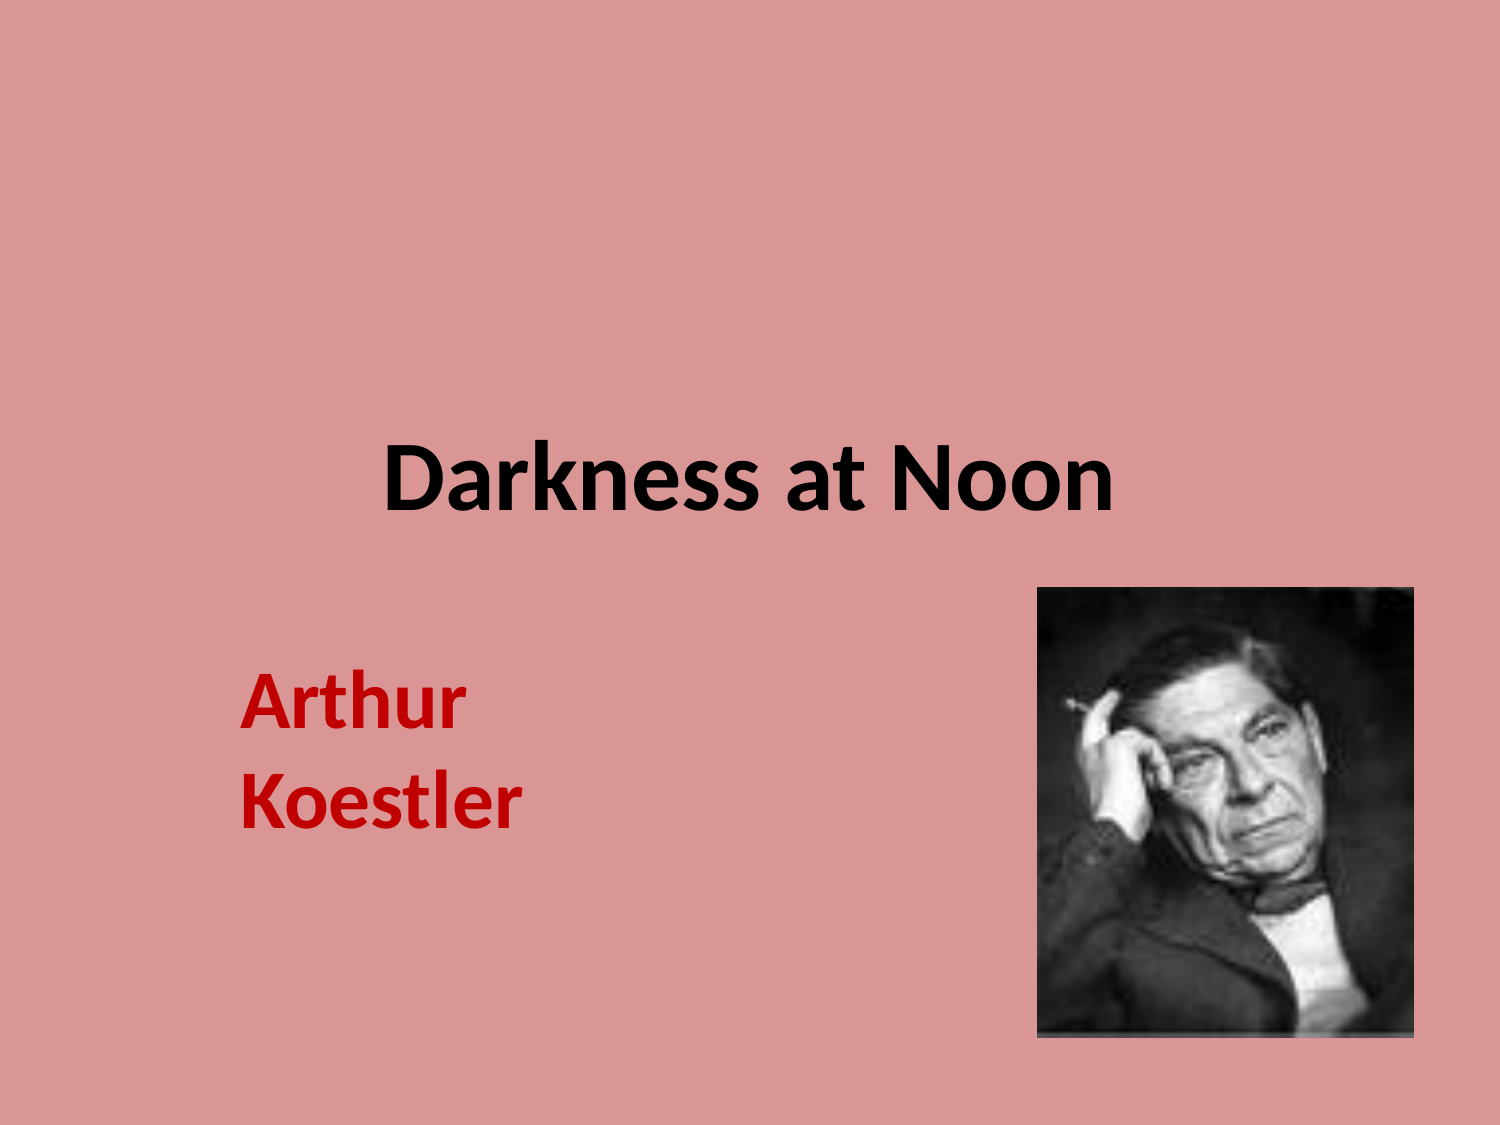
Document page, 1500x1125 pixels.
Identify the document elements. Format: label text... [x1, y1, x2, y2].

title Darkness at Noon [112, 349, 1388, 591]
subtitle Arthur Koestler [225, 637, 750, 925]
picture [1037, 587, 1414, 1038]
